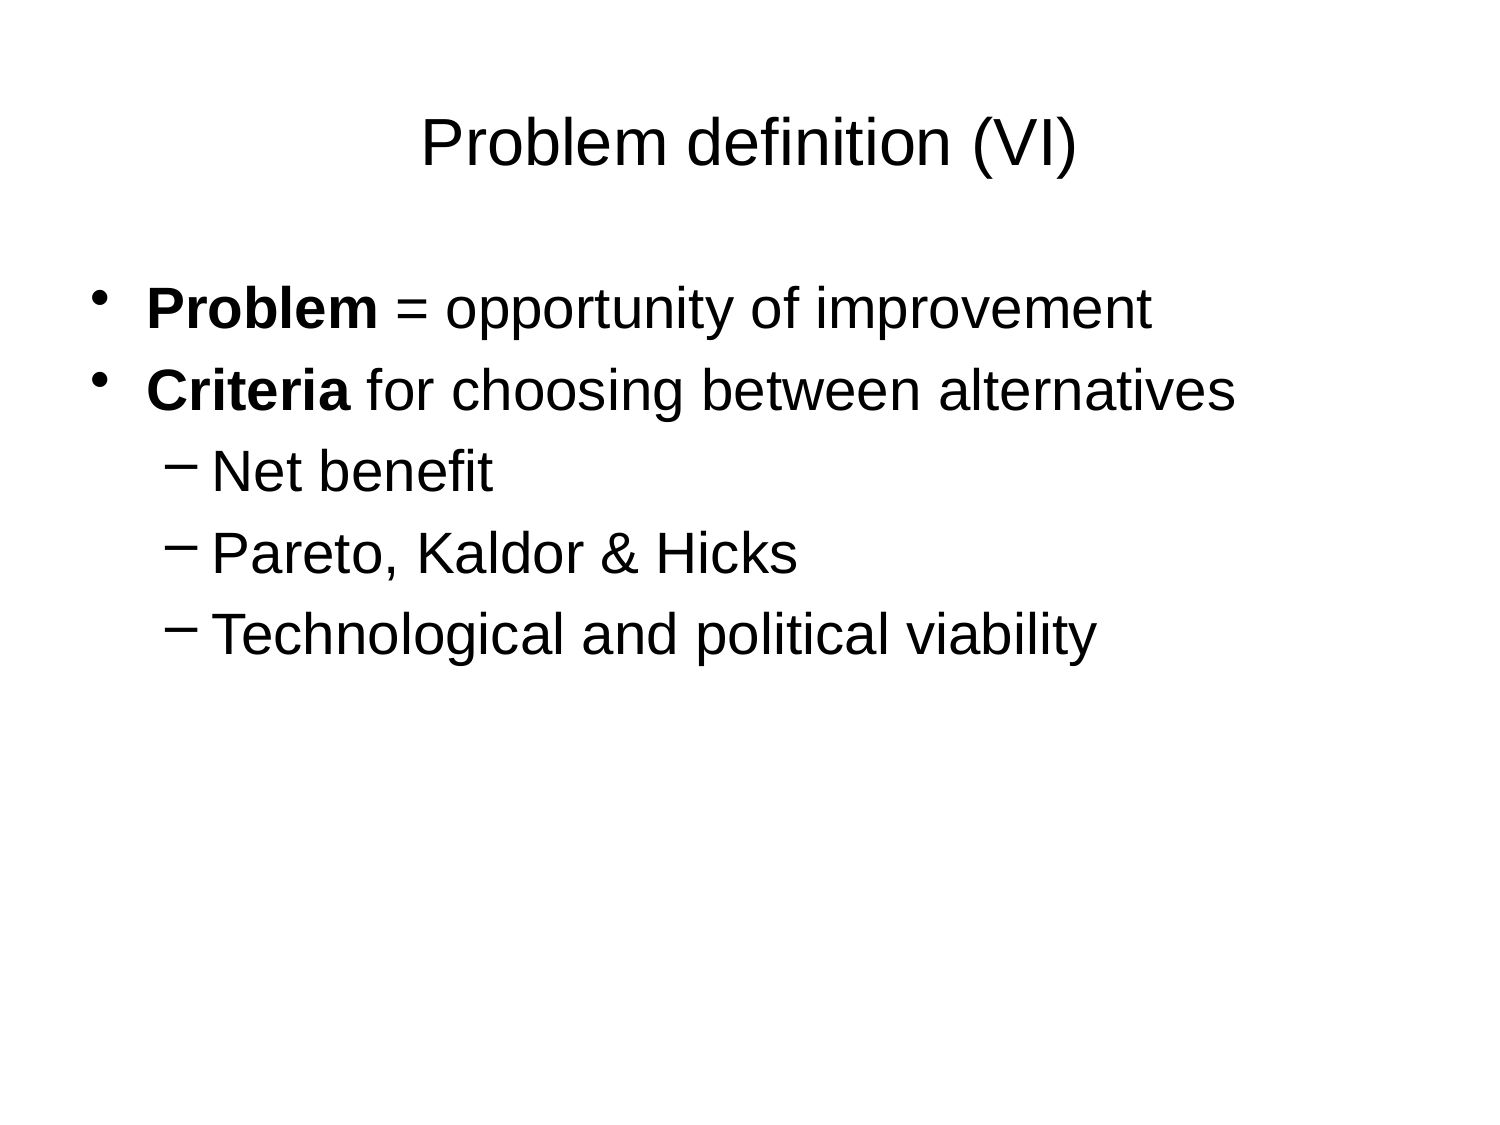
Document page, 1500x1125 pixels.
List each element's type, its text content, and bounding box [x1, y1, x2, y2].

title Problem definition (VI) [75, 45, 1425, 233]
list Problem = opportunity of improvement Criteria for choosing between alternatives Net benefit Pareto, Kaldor & Hicks Technological and political viability [75, 262, 1425, 1005]
